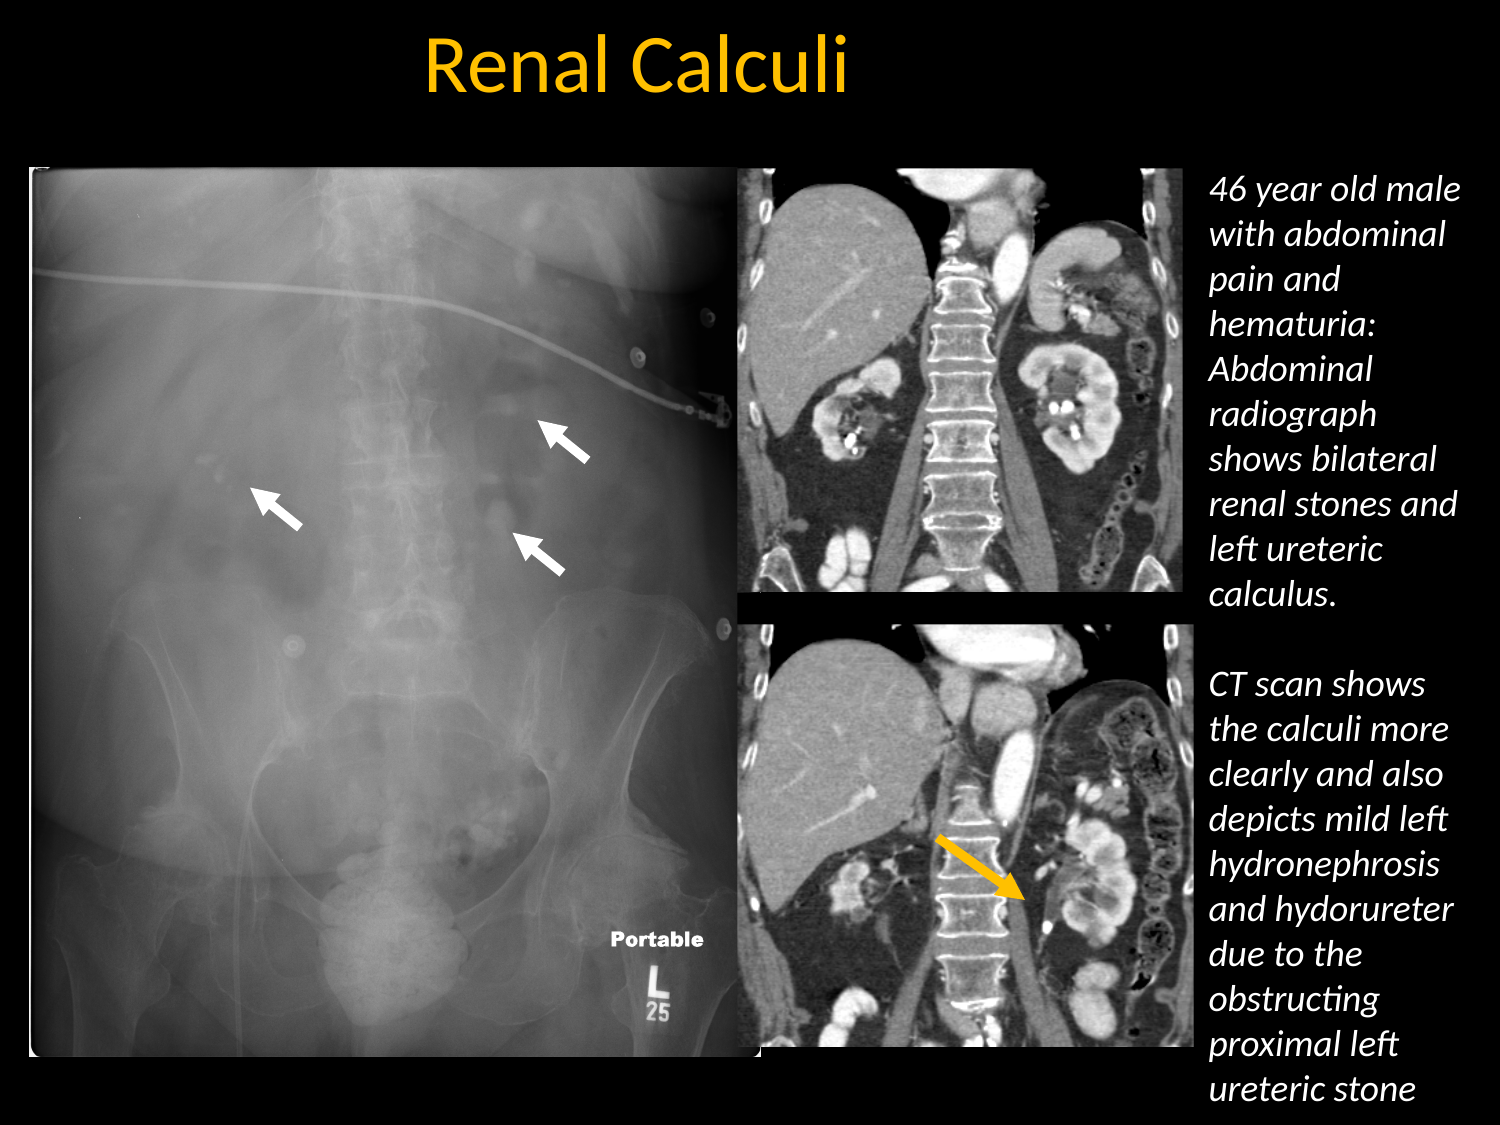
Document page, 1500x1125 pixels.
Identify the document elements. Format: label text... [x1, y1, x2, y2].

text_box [249, 487, 301, 529]
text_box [537, 419, 588, 461]
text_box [937, 837, 1026, 901]
title Renal Calculi [0, 0, 1313, 118]
picture [29, 167, 1194, 1057]
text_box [512, 532, 563, 574]
text_box 46 year old male with abdominal pain and hematuria: Abdominal radiograph shows bilateral renal stones and left ureteric calculus. CT scan shows the calculi more clearly and also depicts mild left hydronephrosis and hydorureter due to the obstructing proximal left ureteric stone [1193, 156, 1494, 1117]
